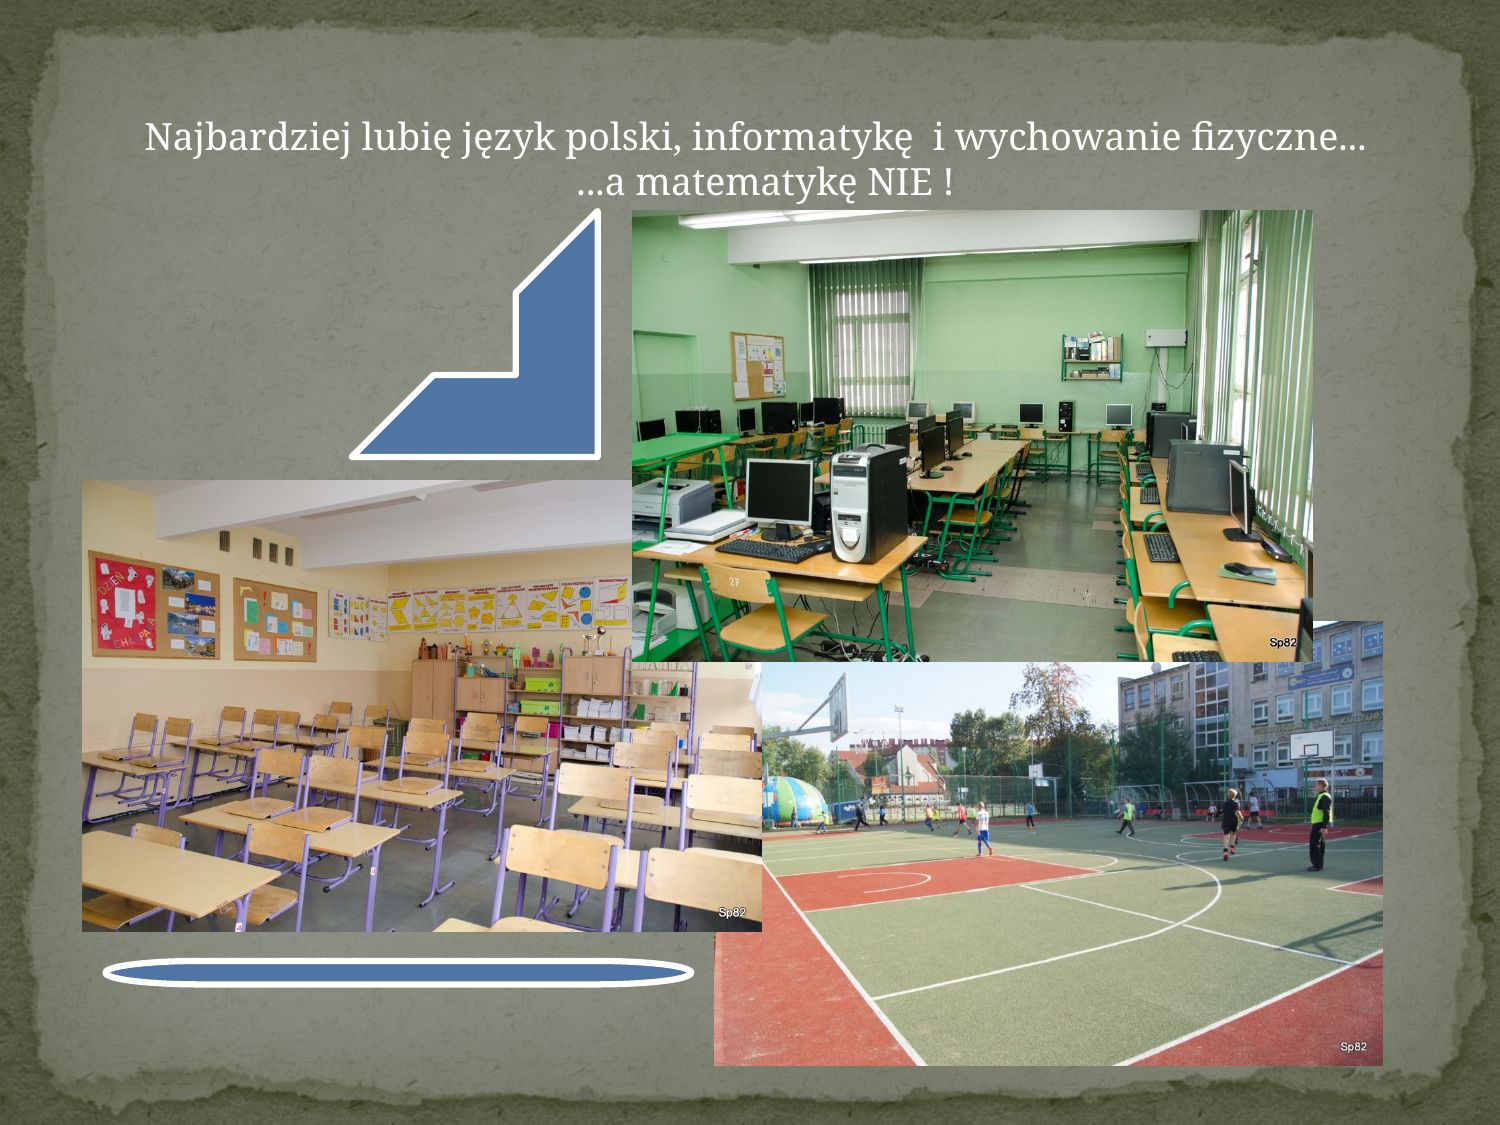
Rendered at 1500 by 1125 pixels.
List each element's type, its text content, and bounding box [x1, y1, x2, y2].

picture [82, 210, 1383, 1066]
text_box [348, 208, 601, 461]
text_box [102, 957, 695, 988]
text_box Najbardziej lubię język polski, informatykę i wychowanie fizyczne... ...a matematykę NIE ! [129, 105, 1403, 211]
